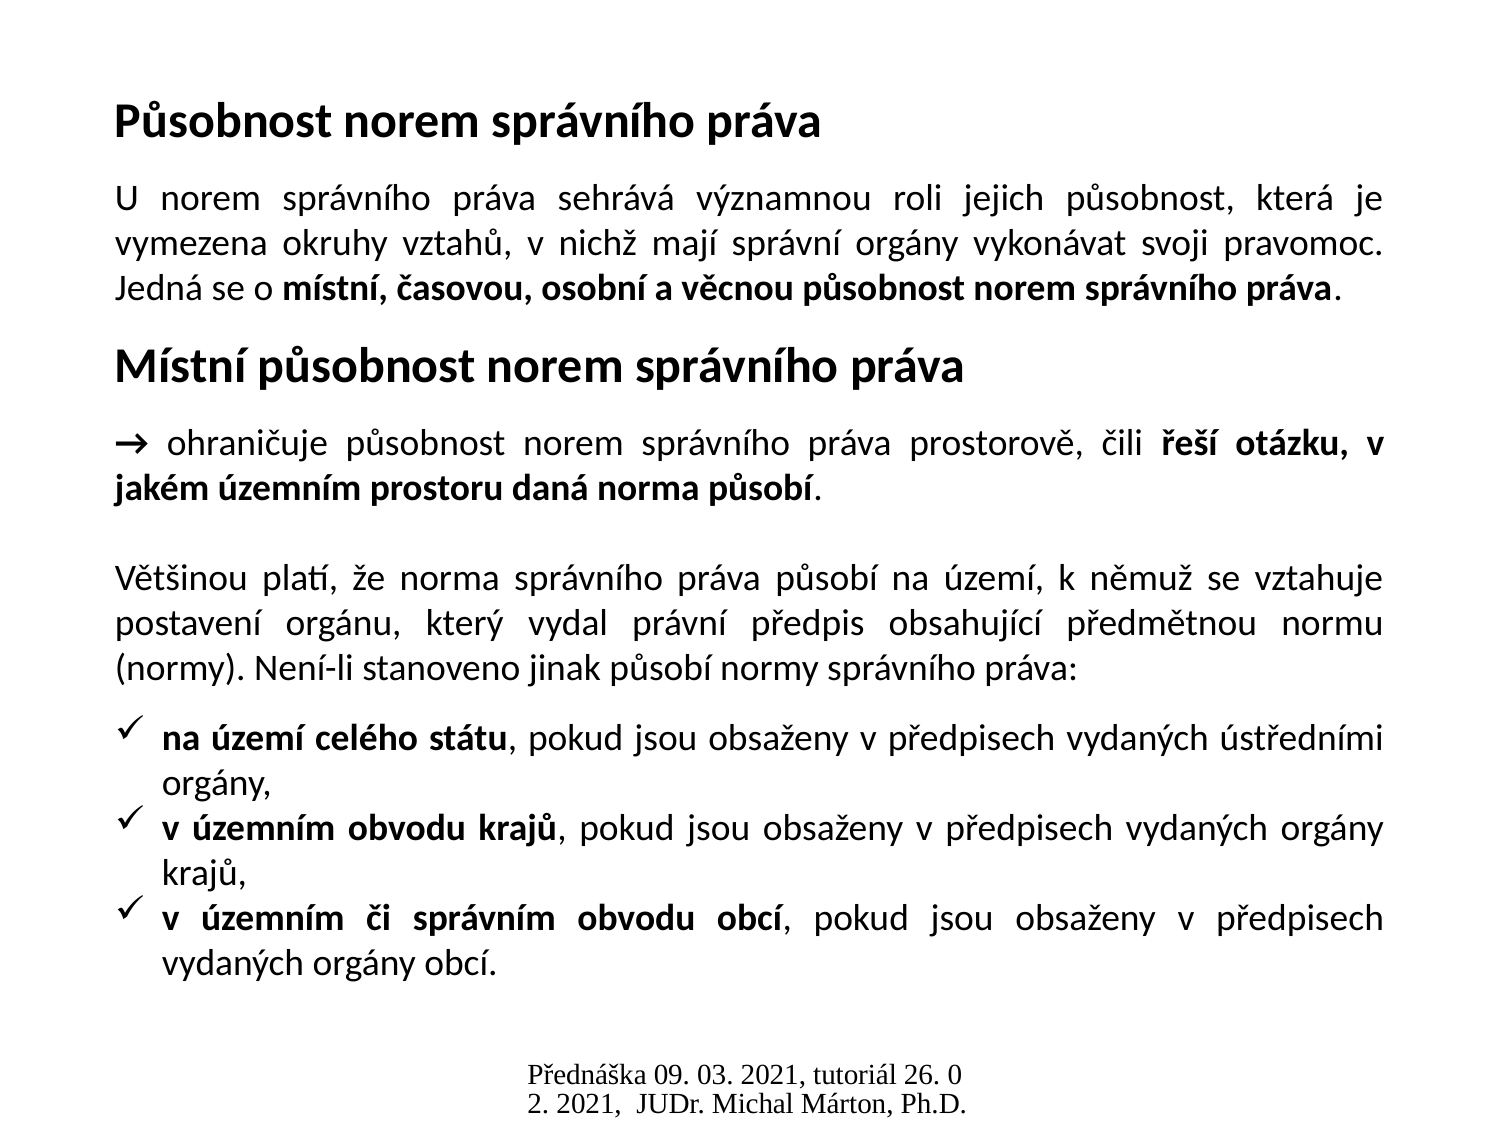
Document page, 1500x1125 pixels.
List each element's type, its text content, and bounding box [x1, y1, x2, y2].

text_box Působnost norem správního práva U norem správního práva sehrává významnou roli jejich působnost, která je vymezena okruhy vztahů, v nichž mají správní orgány vykonávat svoji pravomoc. Jedná se o místní, časovou, osobní a věcnou působnost norem správního práva. Místní působnost norem správního práva → ohraničuje působnost norem správního práva prostorově, čili řeší otázku, v jakém územním prostoru daná norma působí. Většinou platí, že norma správního práva působí na území, k němuž se vztahuje postavení orgánu, který vydal právní předpis obsahující předmětnou normu (normy). Není-li stanoveno jinak působí normy správního práva: na území celého státu, pokud jsou obsaženy v předpisech vydaných ústředními orgány, v územním obvodu krajů, pokud jsou obsaženy v předpisech vydaných orgány krajů, v územním či správním obvodu obcí, pokud jsou obsaženy v předpisech vydaných orgány obcí. [100, 80, 1400, 991]
footer Přednáška 09. 03. 2021, tutoriál 26. 02. 2021, JUDr. Michal Márton, Ph.D. [512, 1042, 988, 1103]
